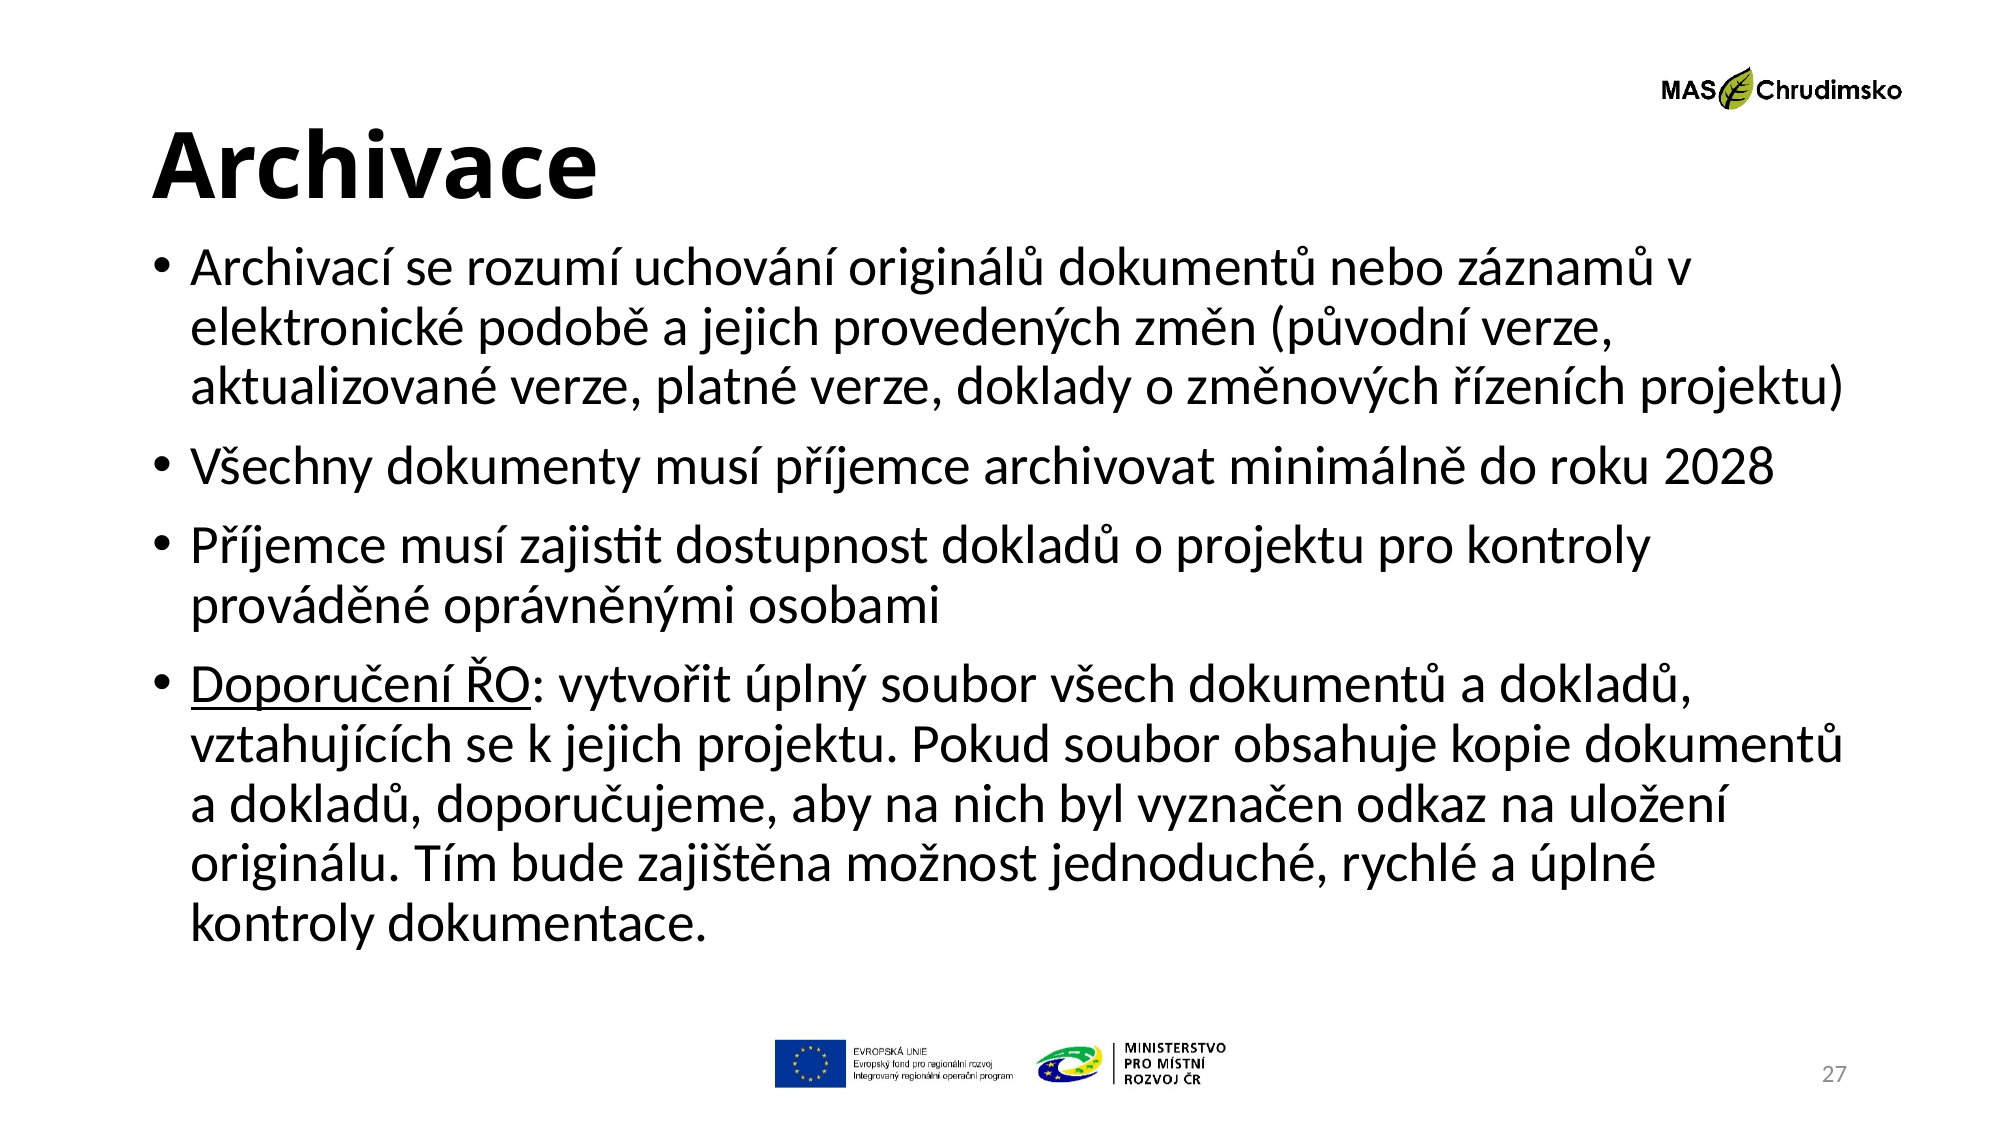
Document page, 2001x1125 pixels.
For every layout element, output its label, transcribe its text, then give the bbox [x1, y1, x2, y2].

picture [759, 1023, 1241, 1103]
picture [1641, 59, 1922, 116]
title Archivace [137, 59, 1863, 230]
slide_number 27 [1412, 1042, 1863, 1103]
list Archivací se rozumí uchování originálů dokumentů nebo záznamů v elektronické podobě a jejich provedených změn (původní verze, aktualizované verze, platné verze, doklady o změnových řízeních projektu) Všechny dokumenty musí příjemce archivovat minimálně do roku 2028 Příjemce musí zajistit dostupnost dokladů o projektu pro kontroly prováděné oprávněnými osobami Doporučení ŘO: vytvořit úplný soubor všech dokumentů a dokladů, vztahujících se k jejich projektu. Pokud soubor obsahuje kopie dokumentů a dokladů, doporučujeme, aby na nich byl vyznačen odkaz na uložení originálu. Tím bude zajištěna možnost jednoduché, rychlé a úplné kontroly dokumentace. [137, 230, 1863, 1014]
